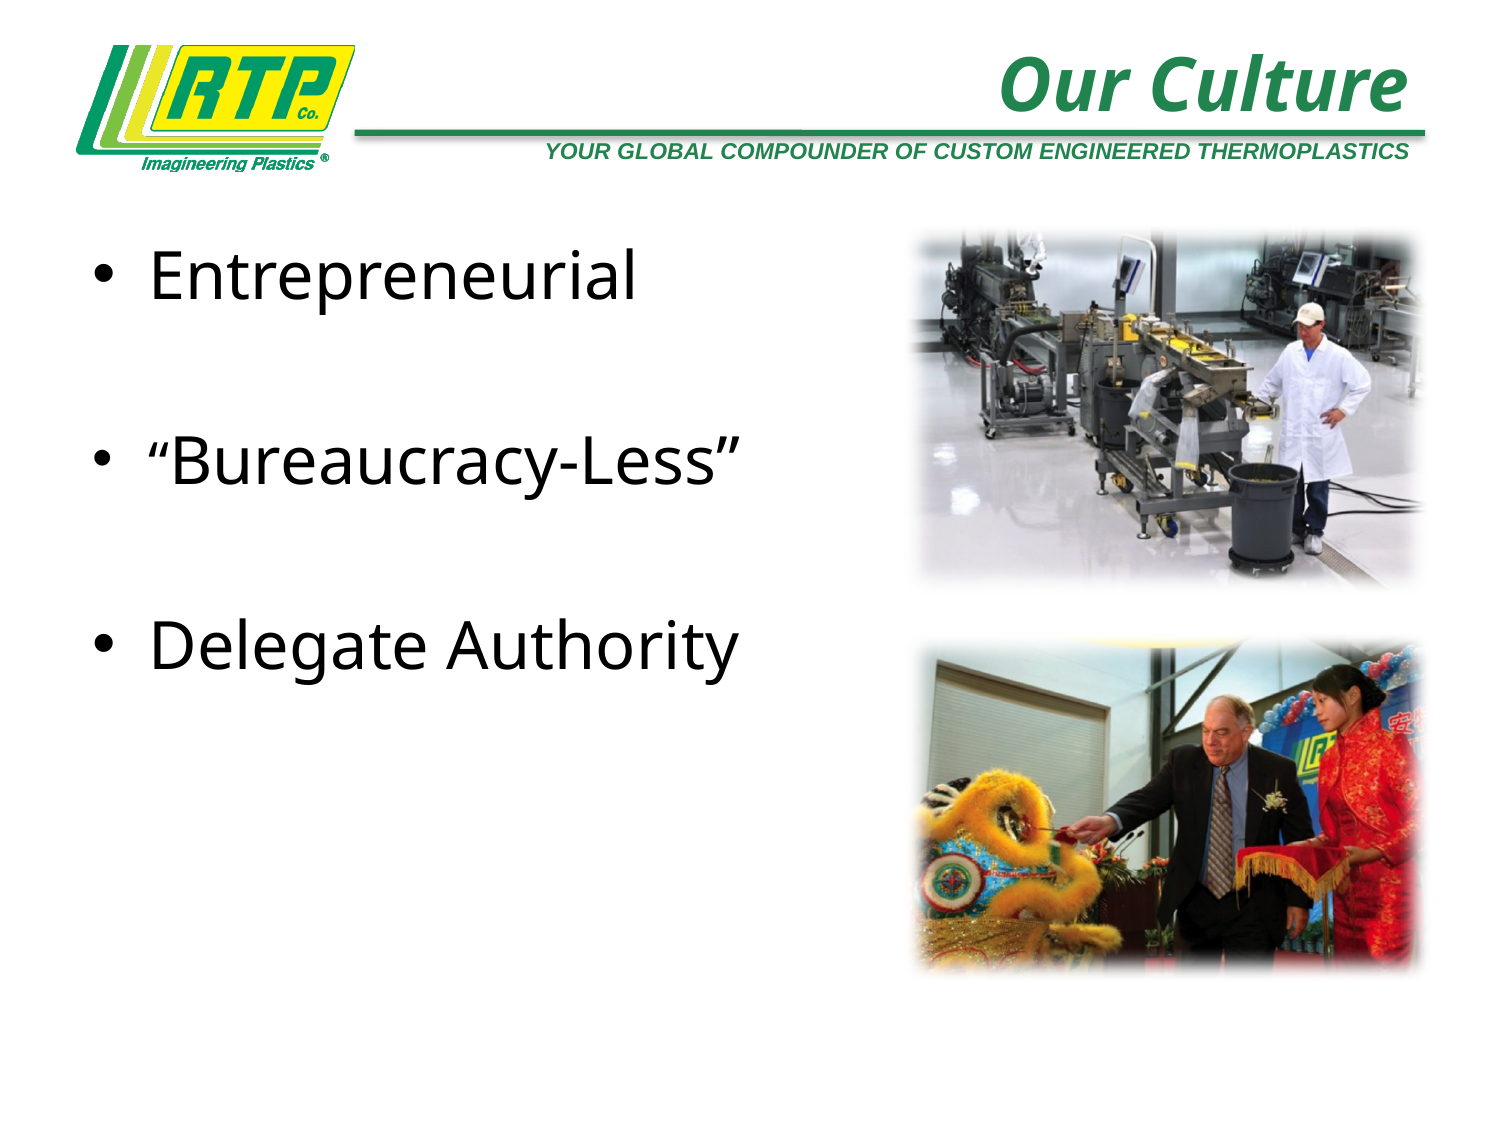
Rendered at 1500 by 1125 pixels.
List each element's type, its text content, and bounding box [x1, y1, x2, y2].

picture [903, 224, 1429, 595]
picture [905, 631, 1431, 982]
title Our Culture [385, 0, 1425, 135]
list Entrepreneurial “Bureaucracy-Less” Delegate Authority [77, 224, 904, 1013]
